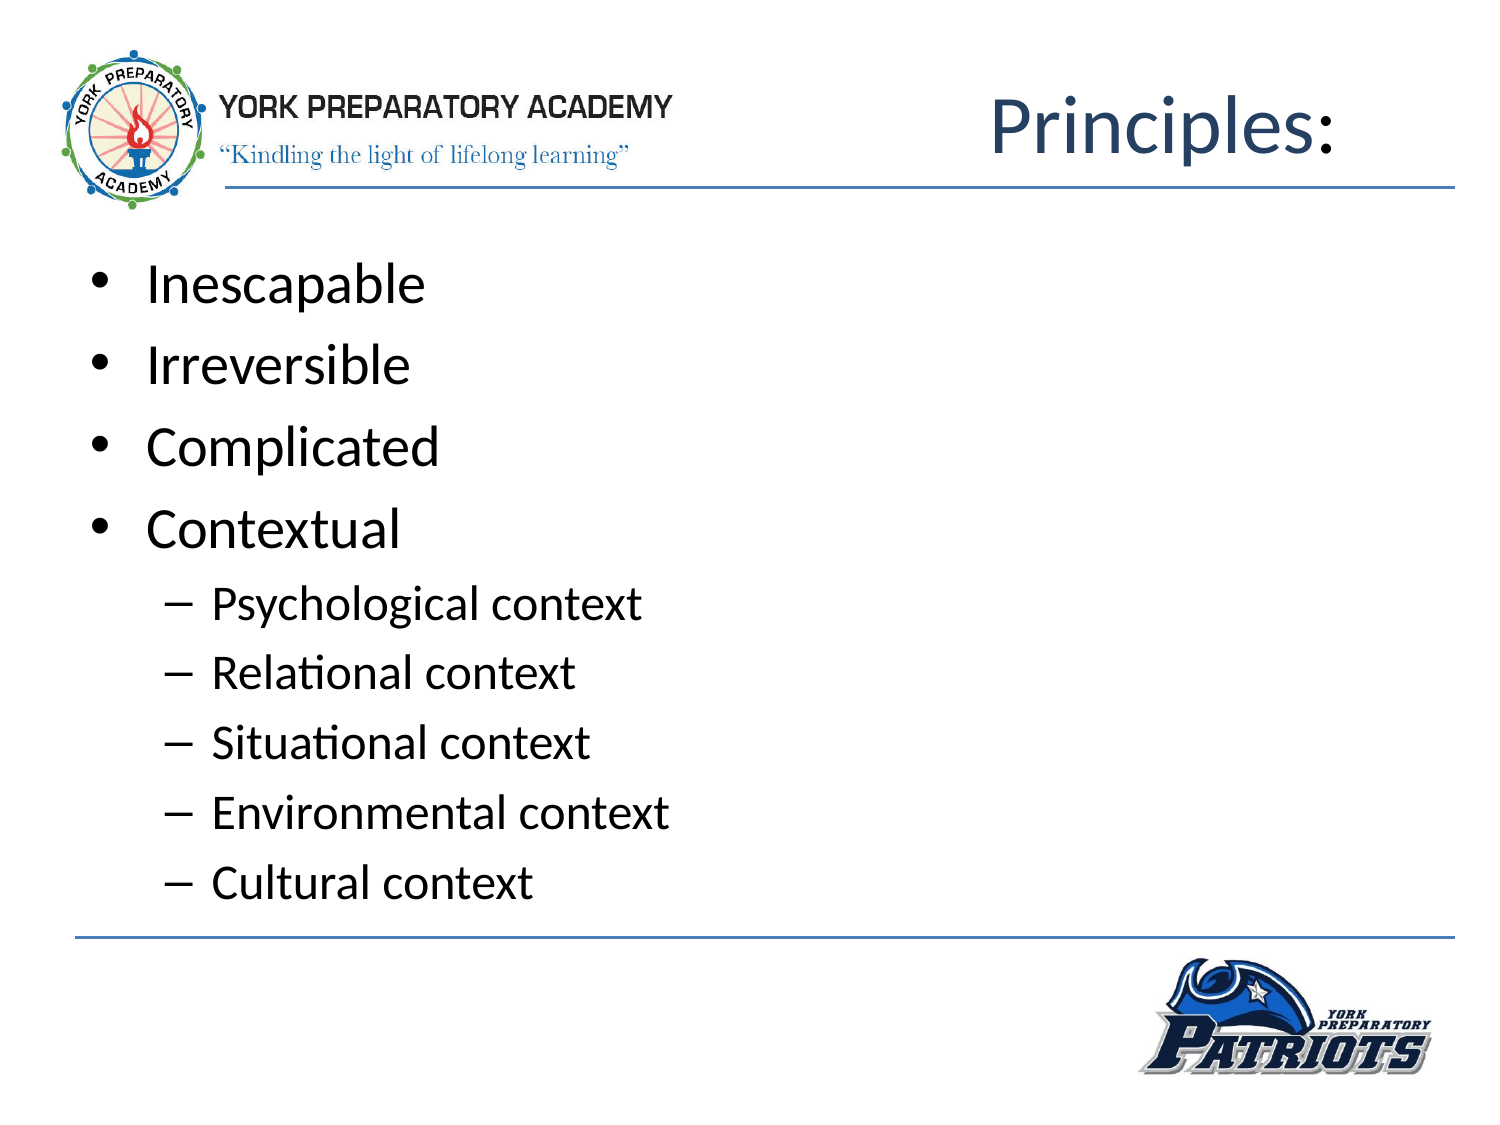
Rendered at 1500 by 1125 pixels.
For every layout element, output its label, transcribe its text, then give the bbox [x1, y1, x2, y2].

list Inescapable Irreversible Complicated Contextual Psychological context Relational context Situational context Environmental context Cultural context [75, 237, 1300, 1021]
picture [37, 24, 707, 216]
text_box Principles: [975, 62, 1500, 178]
picture [1137, 958, 1432, 1088]
